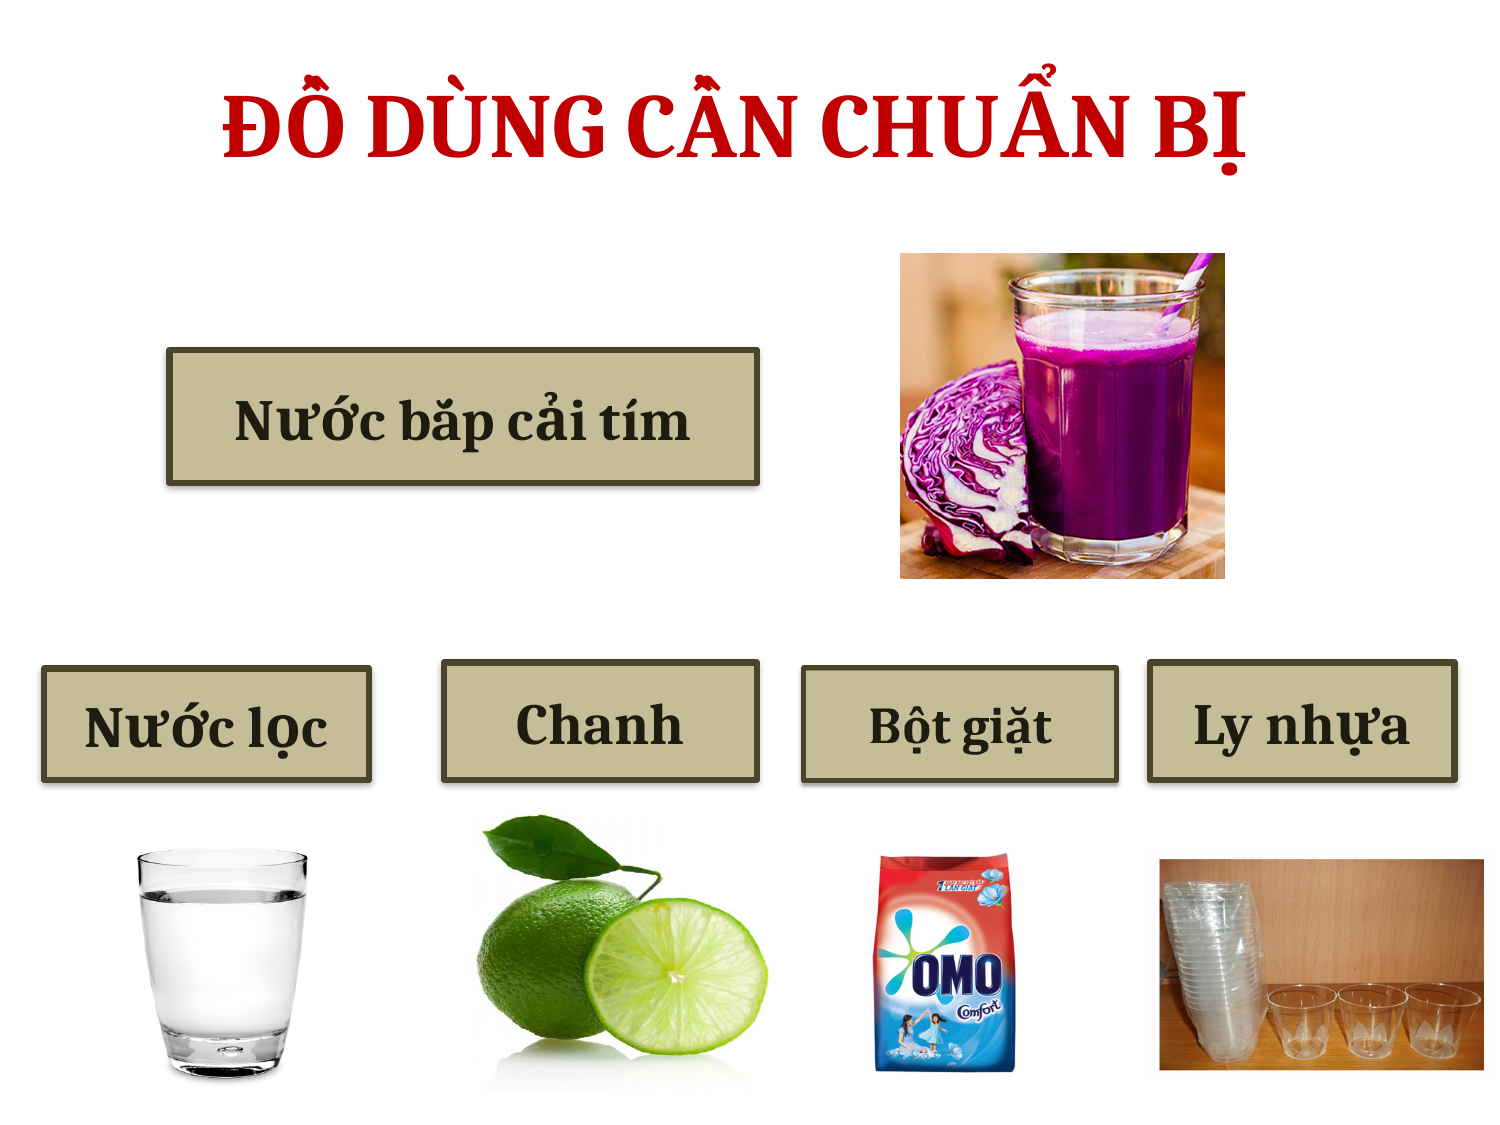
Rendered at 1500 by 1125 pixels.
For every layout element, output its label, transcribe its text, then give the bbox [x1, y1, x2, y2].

text_box Ly nhựa [1149, 662, 1455, 781]
picture [794, 662, 1126, 797]
text_box Nước lọc [43, 668, 370, 781]
text_box Nước bắp cải tím [169, 349, 758, 484]
picture [899, 253, 1226, 580]
text_box ĐỒ DÙNG CẦN CHUẨN BỊ [206, 58, 1414, 184]
text_box Chanh [444, 662, 758, 781]
picture [1145, 843, 1496, 1082]
picture [73, 794, 372, 1100]
picture [824, 843, 1063, 1082]
picture [470, 800, 784, 1094]
